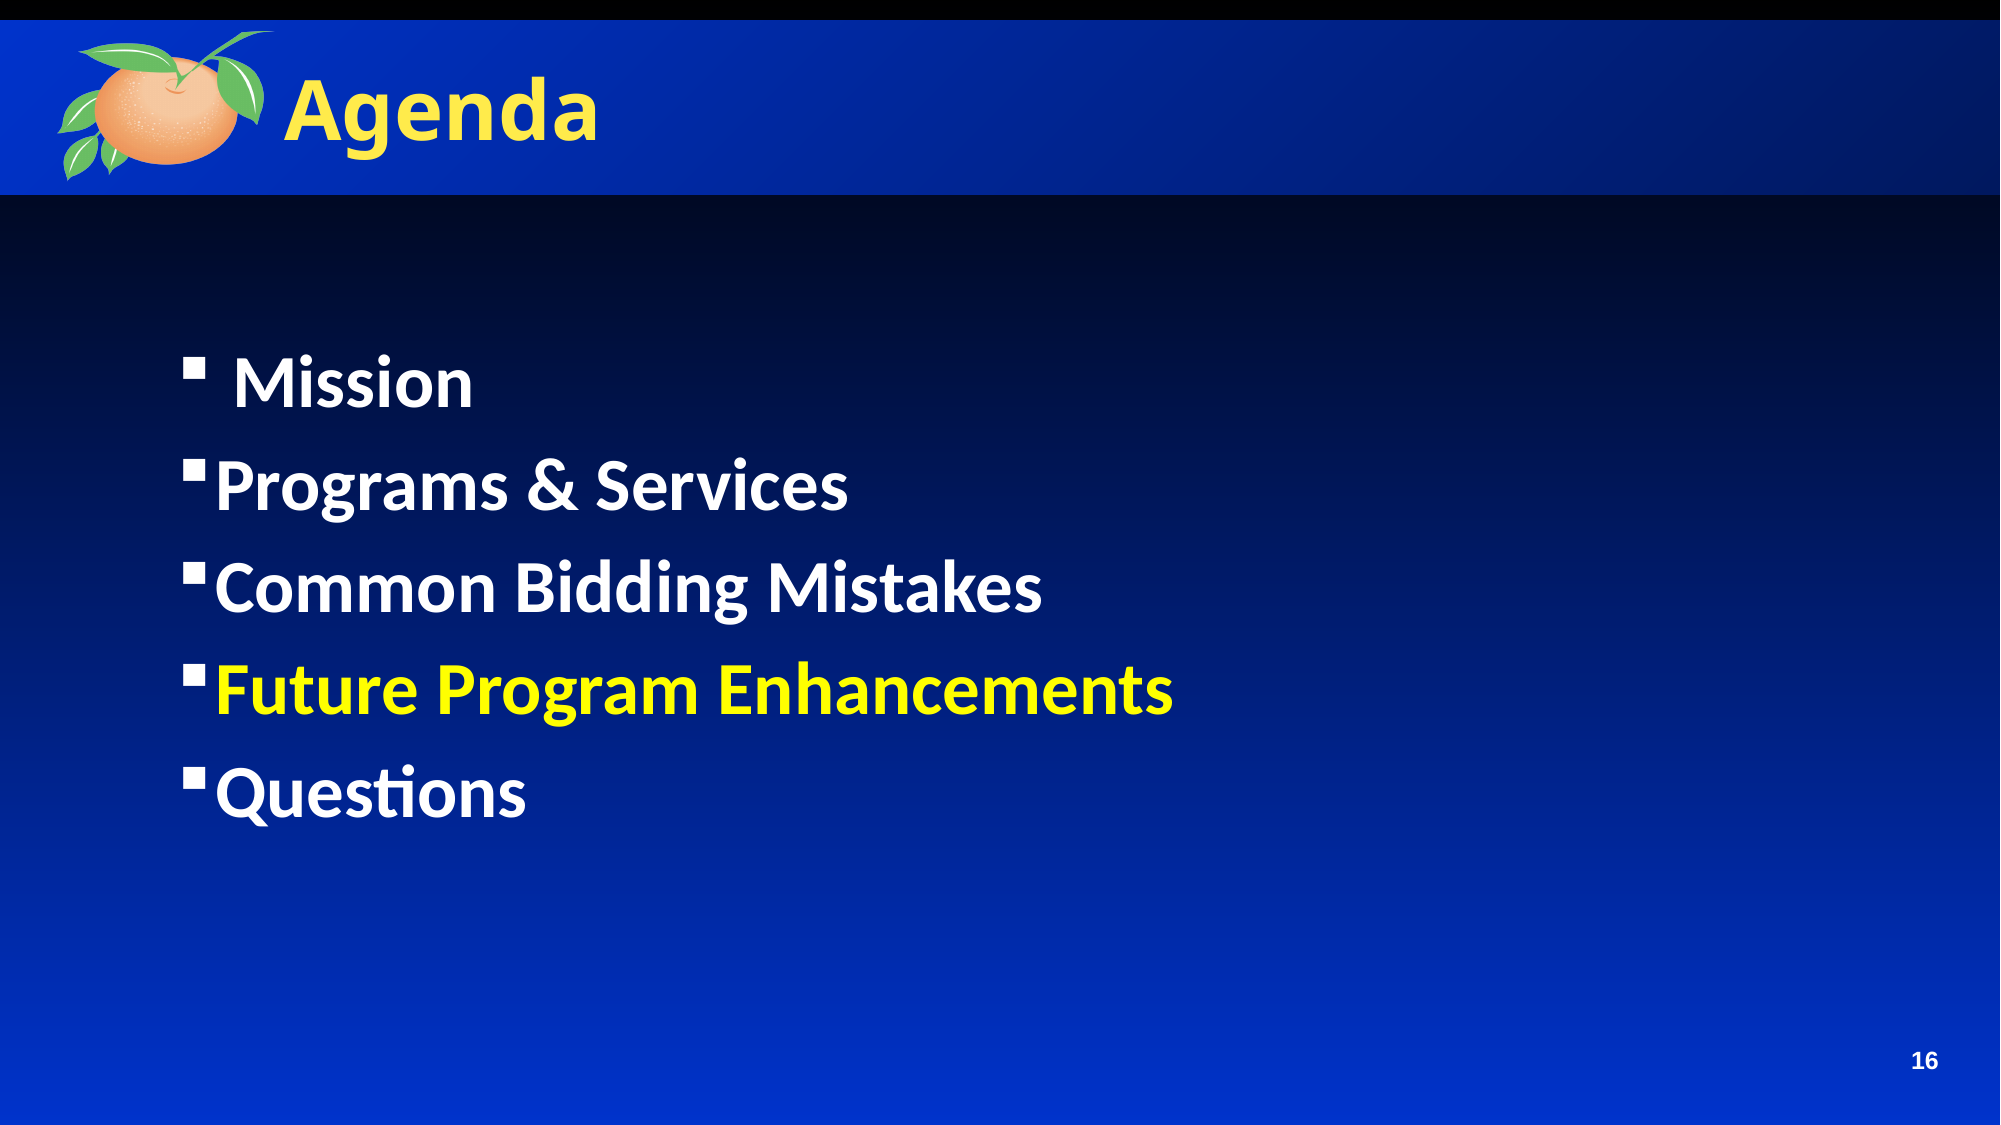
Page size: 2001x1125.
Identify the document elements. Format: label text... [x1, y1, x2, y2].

text_box 16 [1887, 1037, 1963, 1083]
title Agenda [269, 45, 1938, 171]
list Mission Programs & Services Common Bidding Mistakes Future Program Enhancements Questions [125, 324, 1675, 900]
